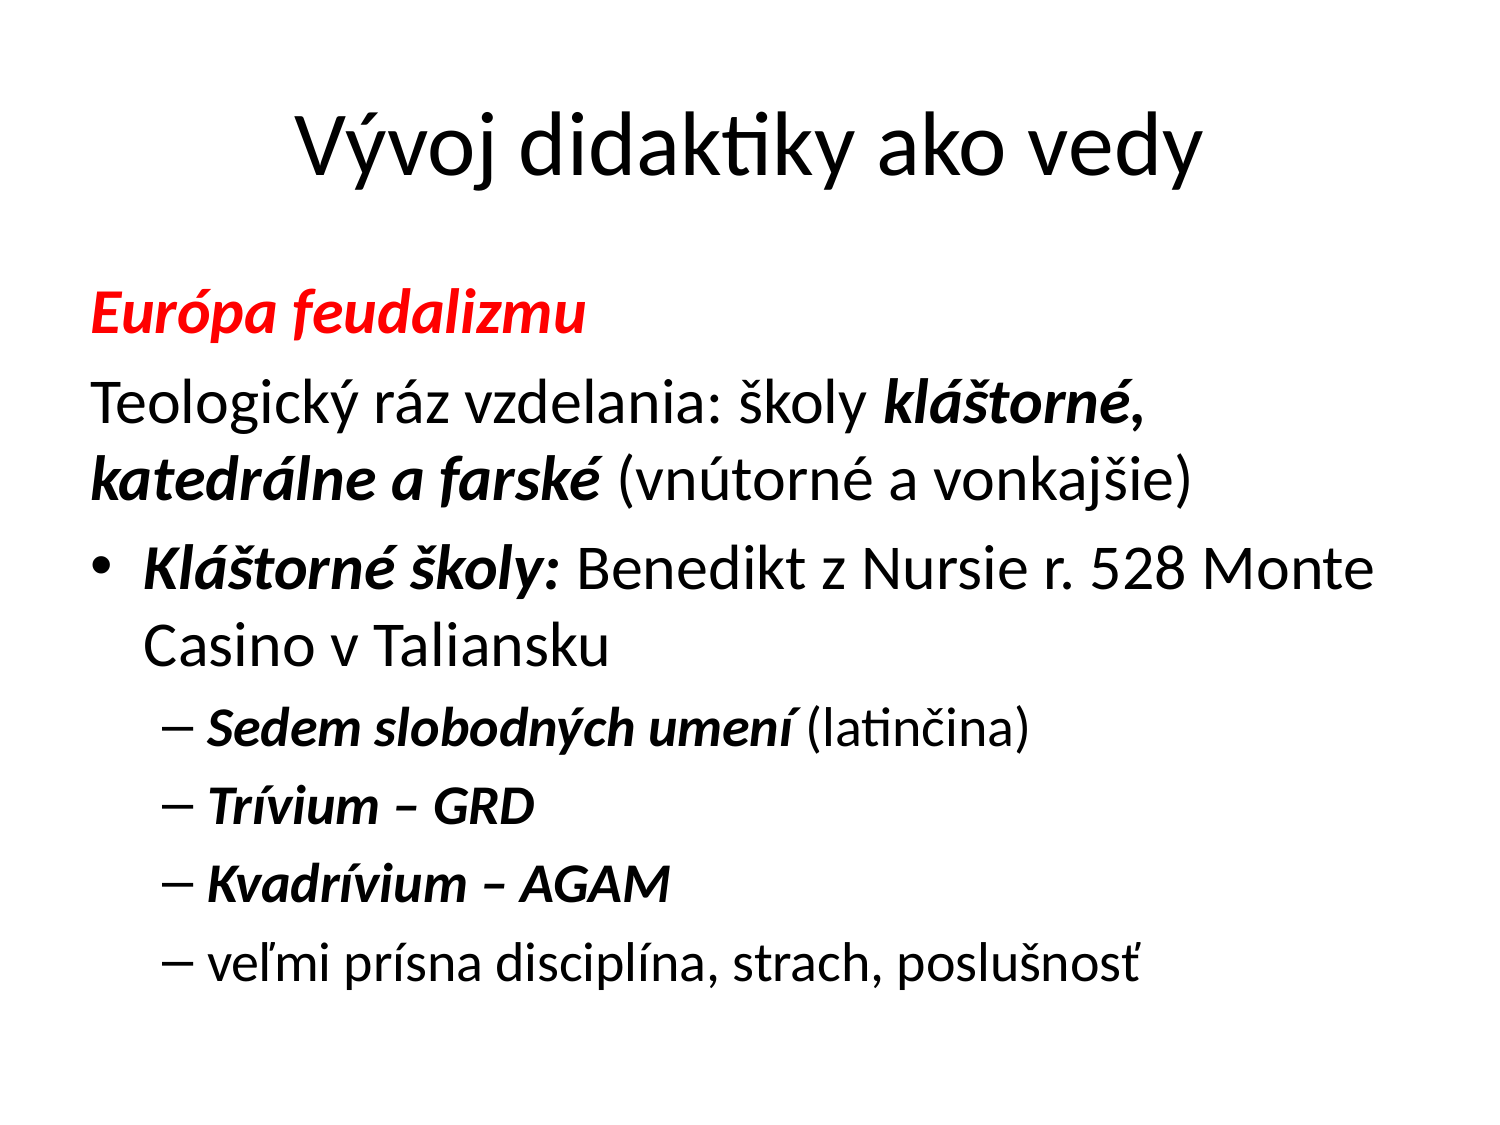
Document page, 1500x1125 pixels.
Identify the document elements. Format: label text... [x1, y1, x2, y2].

list Európa feudalizmu Teologický ráz vzdelania: školy kláštorné, katedrálne a farské (vnútorné a vonkajšie) Kláštorné školy: Benedikt z Nursie r. 528 Monte Casino v Taliansku Sedem slobodných umení (latinčina) Trívium – GRD Kvadrívium – AGAM veľmi prísna disciplína, strach, poslušnosť [75, 262, 1425, 1005]
title Vývoj didaktiky ako vedy [75, 45, 1425, 233]
